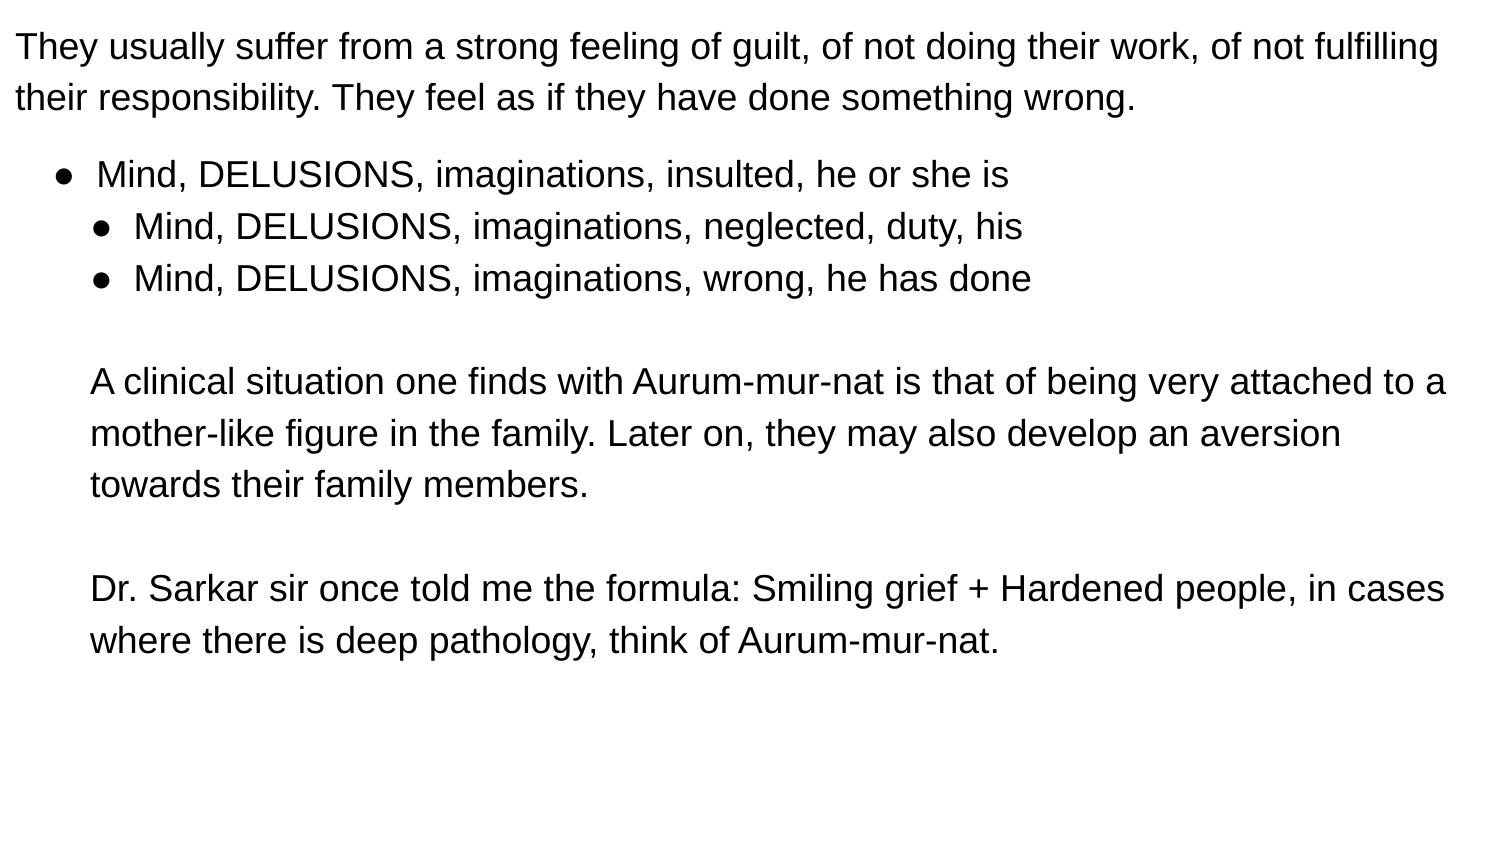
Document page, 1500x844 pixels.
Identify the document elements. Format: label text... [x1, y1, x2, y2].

text_box They usually suffer from a strong feeling of guilt, of not doing their work, of not fulfilling their responsibility. They feel as if they have done something wrong. ● Mind, DELUSIONS, imaginations, insulted, he or she is ● Mind, DELUSIONS, imaginations, neglected, duty, his ● Mind, DELUSIONS, imaginations, wrong, he has done A clinical situation one finds with Aurum-mur-nat is that of being very attached to a mother-like figure in the family. Later on, they may also develop an aversion towards their family members. Dr. Sarkar sir once told me the formula: Smiling grief + Hardened people, in cases where there is deep pathology, think of Aurum-mur-nat. [0, 0, 1473, 719]
